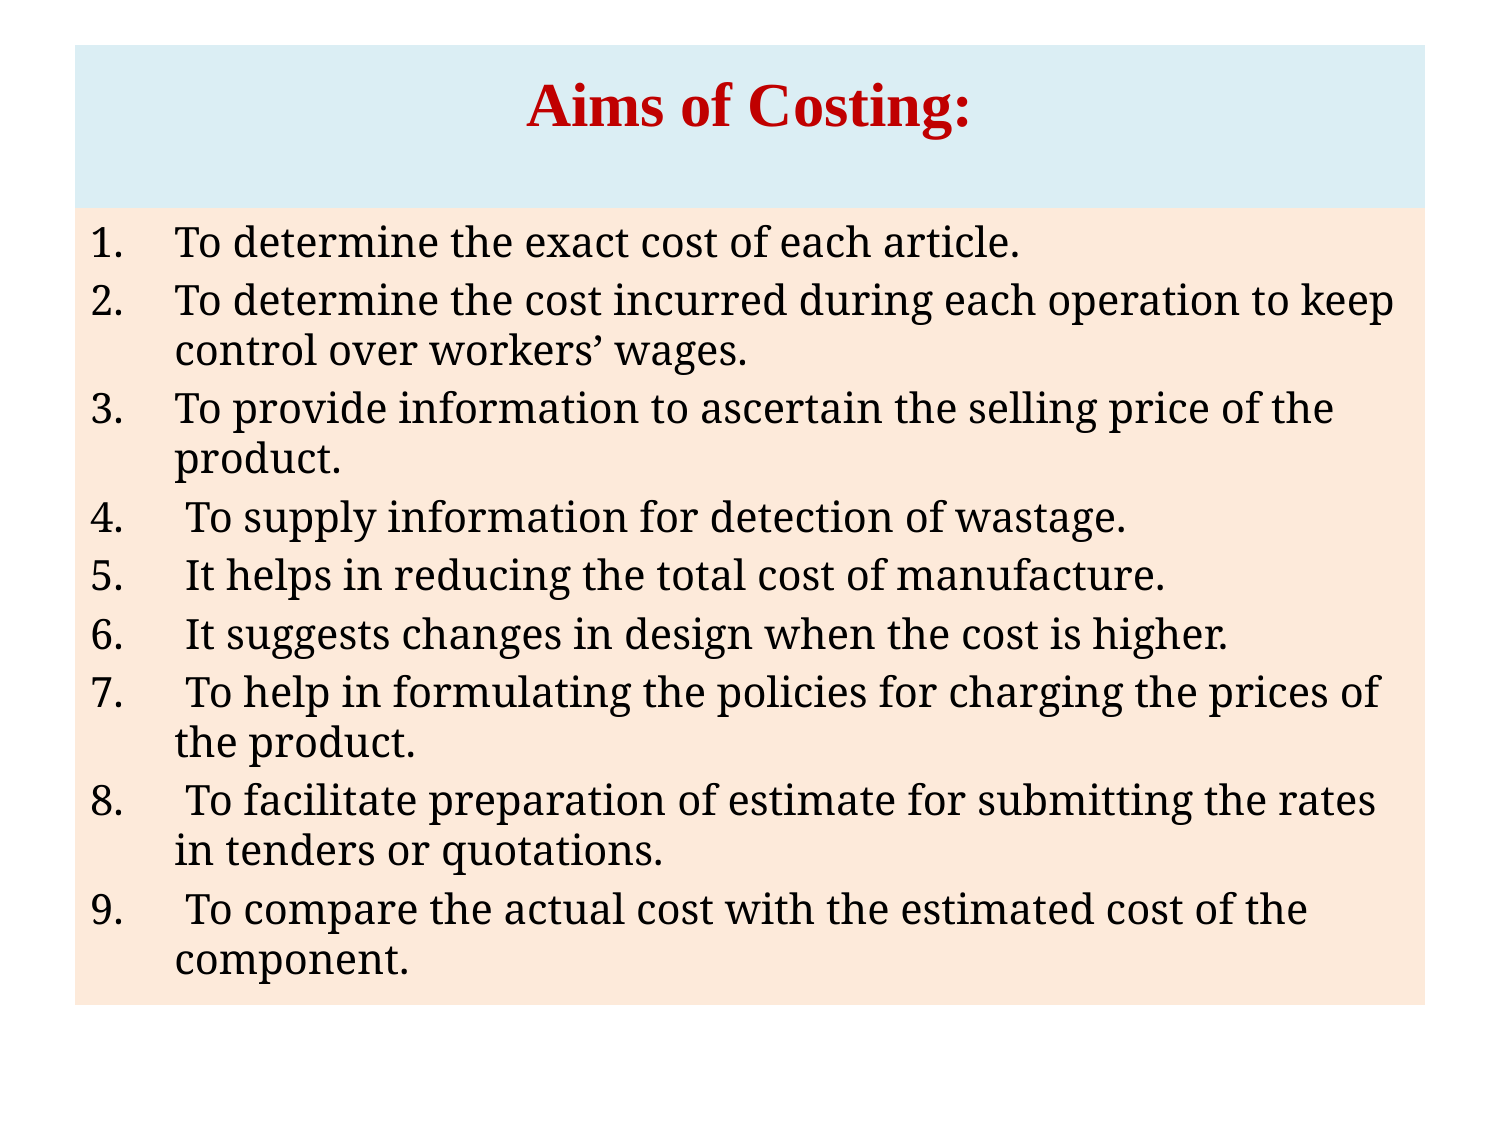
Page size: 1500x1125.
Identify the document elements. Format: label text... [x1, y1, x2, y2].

title Aims of Costing: [75, 45, 1425, 208]
list To determine the exact cost of each article. To determine the cost incurred during each operation to keep control over workers’ wages. To provide information to ascertain the selling price of the product. To supply information for detection of wastage. It helps in reducing the total cost of manufacture. It suggests changes in design when the cost is higher. To help in formulating the policies for charging the prices of the product. To facilitate preparation of estimate for submitting the rates in tenders or quotations. To compare the actual cost with the estimated cost of the component. [75, 208, 1425, 1005]
